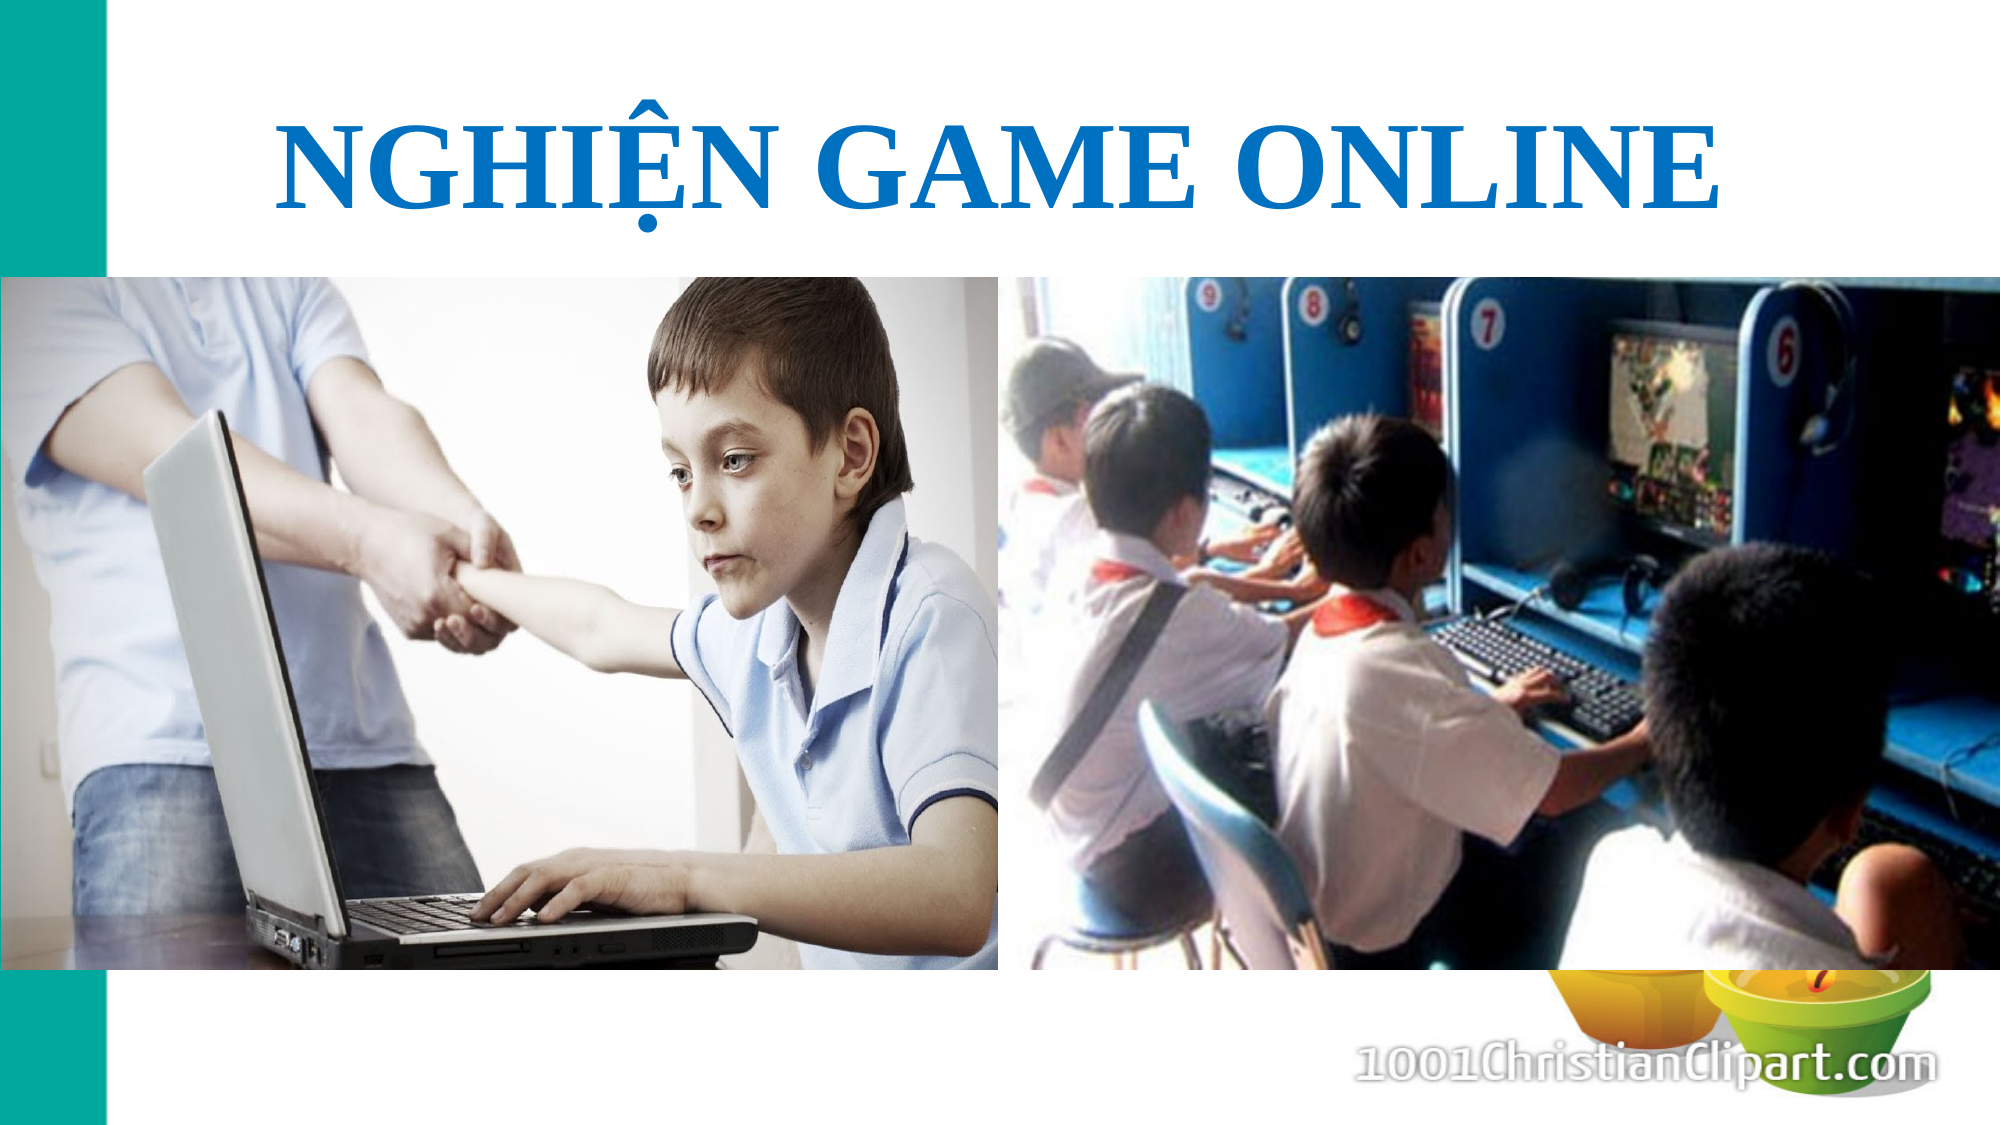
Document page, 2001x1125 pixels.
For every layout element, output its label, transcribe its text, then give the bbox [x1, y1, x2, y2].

title NGHIỆN GAME ONLINE [137, 59, 1863, 277]
picture [0, 0, 2001, 1125]
